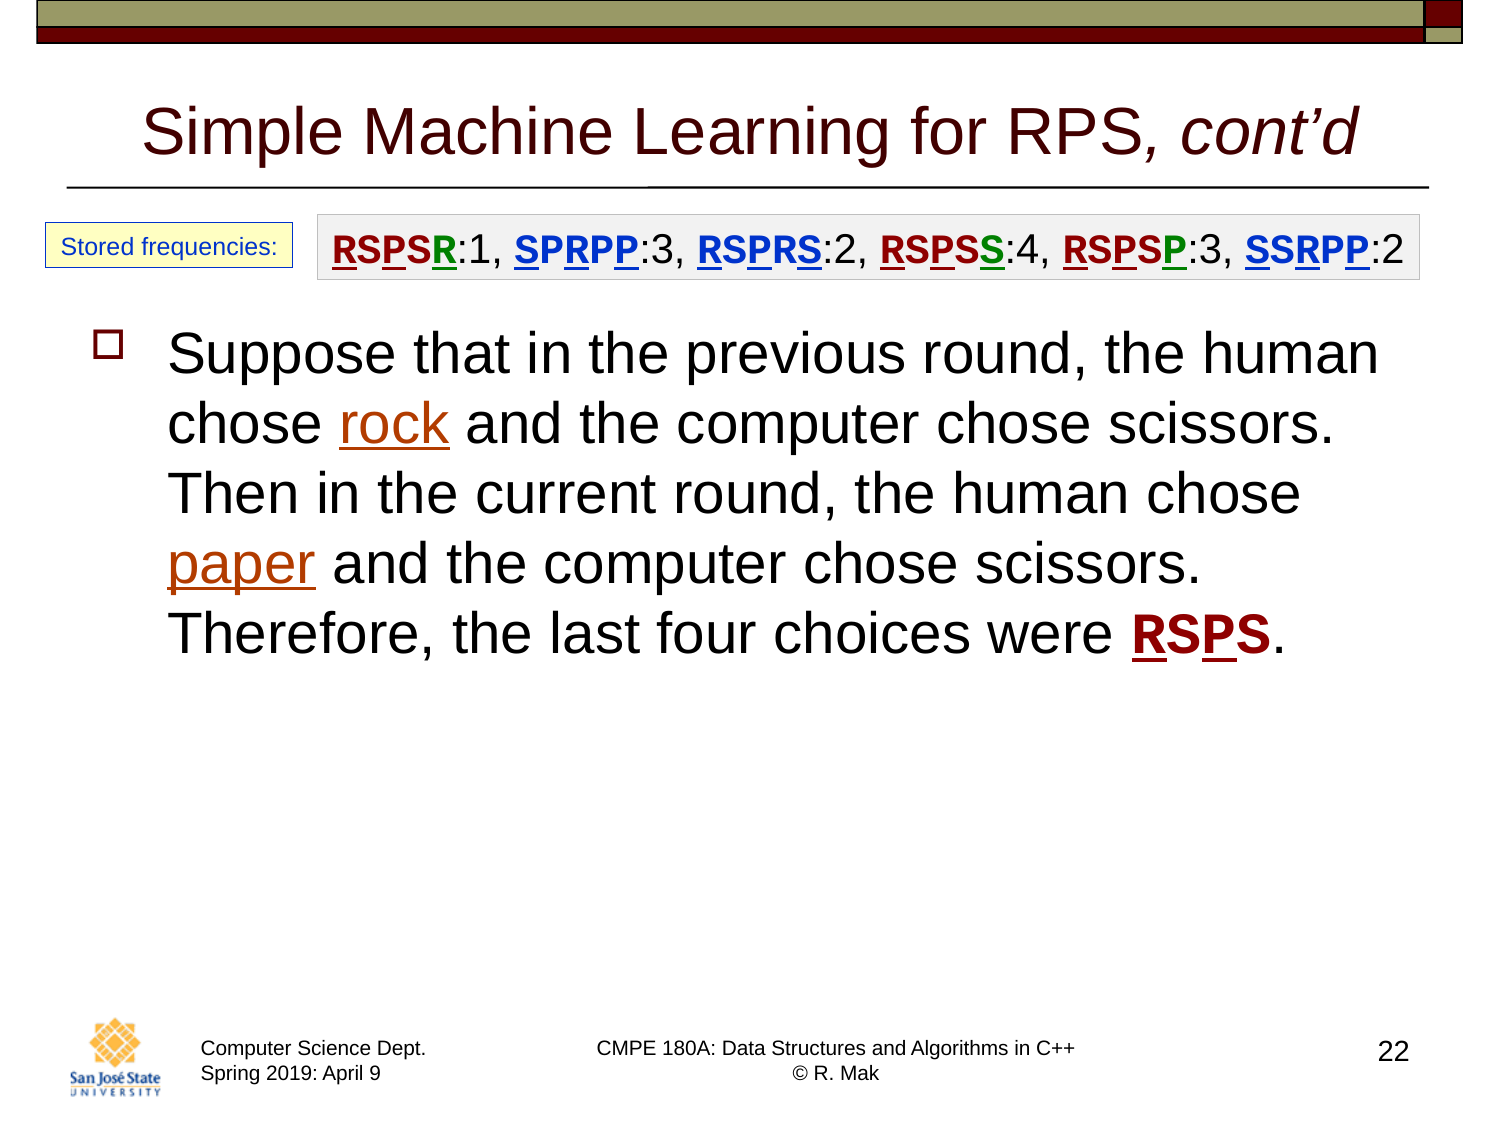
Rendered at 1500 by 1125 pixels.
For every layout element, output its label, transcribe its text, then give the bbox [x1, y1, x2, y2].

title Simple Machine Learning for RPS, cont’d [75, 67, 1425, 175]
slide_number 22 [1112, 1025, 1425, 1100]
list Suppose that in the previous round, the human chose rock and the computer chose scissors. Then in the current round, the human chose paper and the computer chose scissors. Therefore, the last four choices were RSPS. [75, 307, 1440, 998]
text_box RSPSR:1, SPRPP:3, RSPRS:2, RSPSS:4, RSPSP:3, SSRPP:2 [317, 214, 1420, 280]
text_box Stored frequencies: [45, 222, 293, 268]
picture [60, 1012, 166, 1112]
